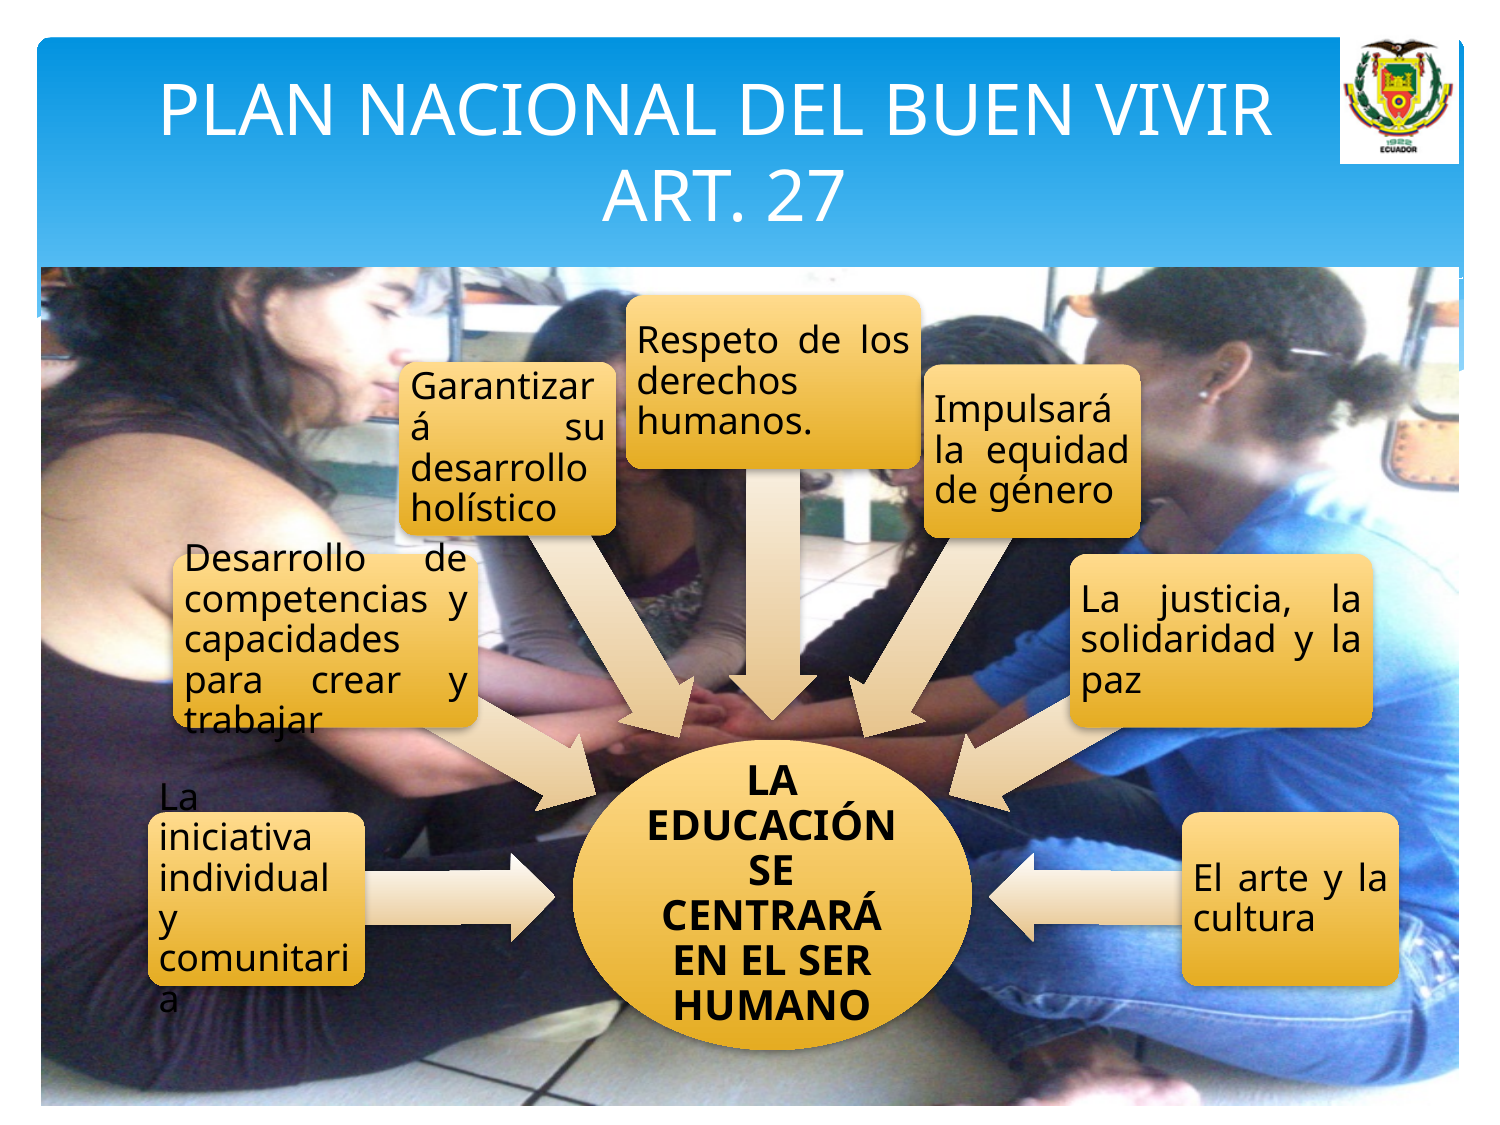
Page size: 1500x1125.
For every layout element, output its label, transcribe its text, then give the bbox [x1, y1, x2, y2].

title PLAN NACIONAL DEL BUEN VIVIR ART. 27 [86, 56, 1365, 244]
picture [1340, 30, 1459, 164]
picture [41, 266, 1459, 1107]
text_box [147, 290, 1400, 1059]
